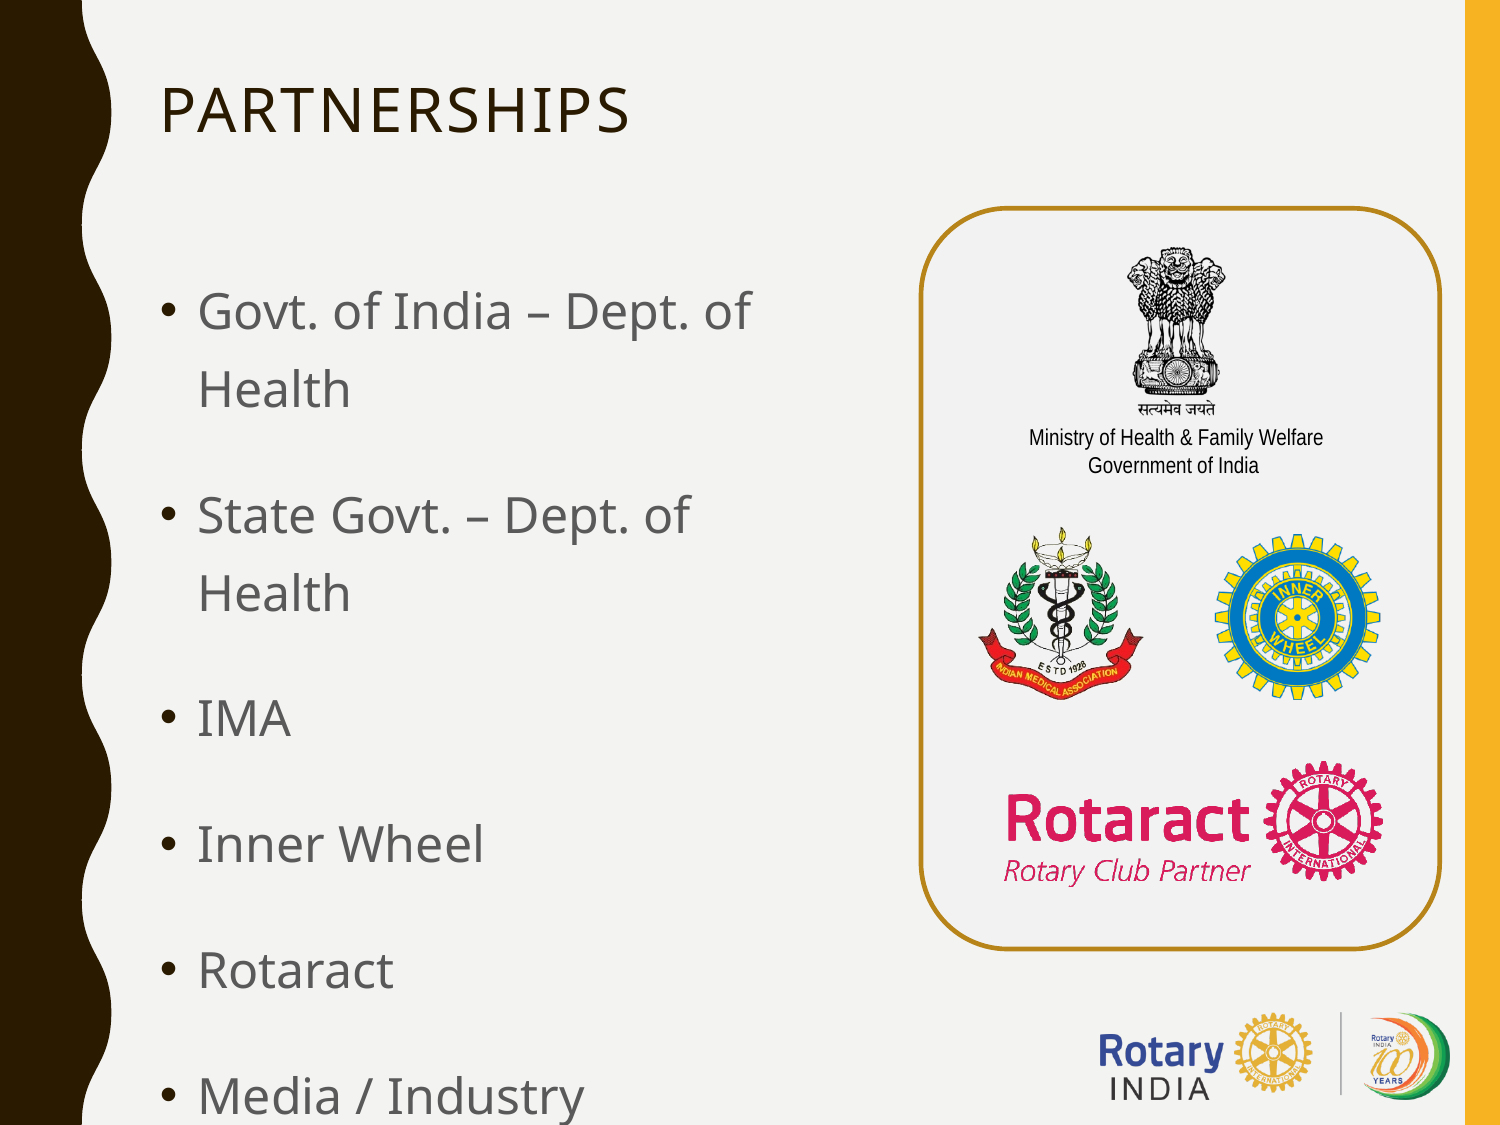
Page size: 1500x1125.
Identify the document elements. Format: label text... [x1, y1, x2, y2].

list Govt. of India – Dept. of Health State Govt. – Dept. of Health IMA Inner Wheel Rotaract Media / Industry [144, 253, 850, 995]
picture [1004, 761, 1383, 887]
title Partnerships [144, 71, 722, 187]
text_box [1013, 247, 1340, 486]
text_box [919, 207, 1441, 951]
picture [1099, 1012, 1451, 1100]
picture [1212, 534, 1383, 700]
picture [975, 525, 1146, 702]
